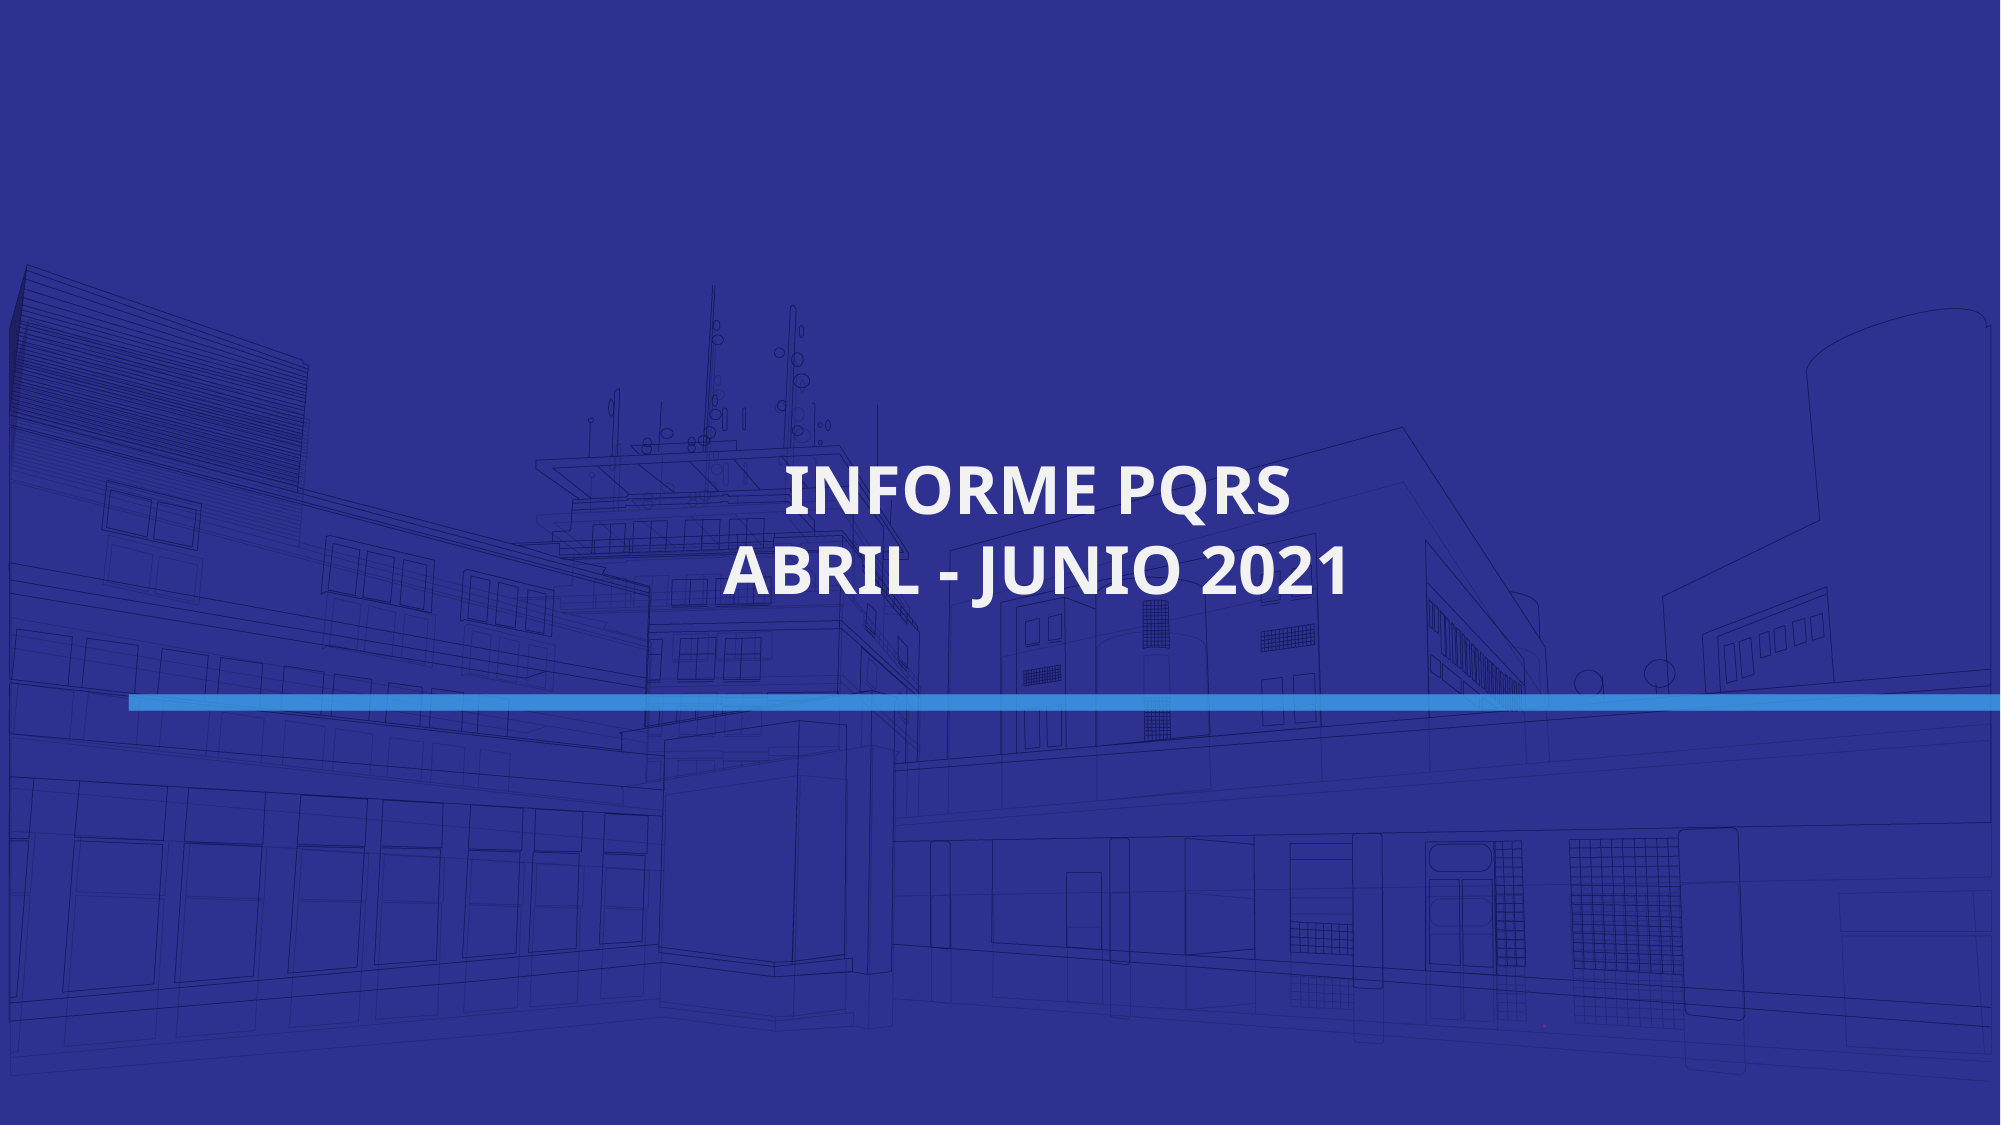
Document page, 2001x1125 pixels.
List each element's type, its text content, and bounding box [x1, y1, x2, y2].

picture [0, 0, 2001, 1125]
text_box INFORME PQRS ABRIL - JUNIO 2021 [113, 440, 1964, 616]
